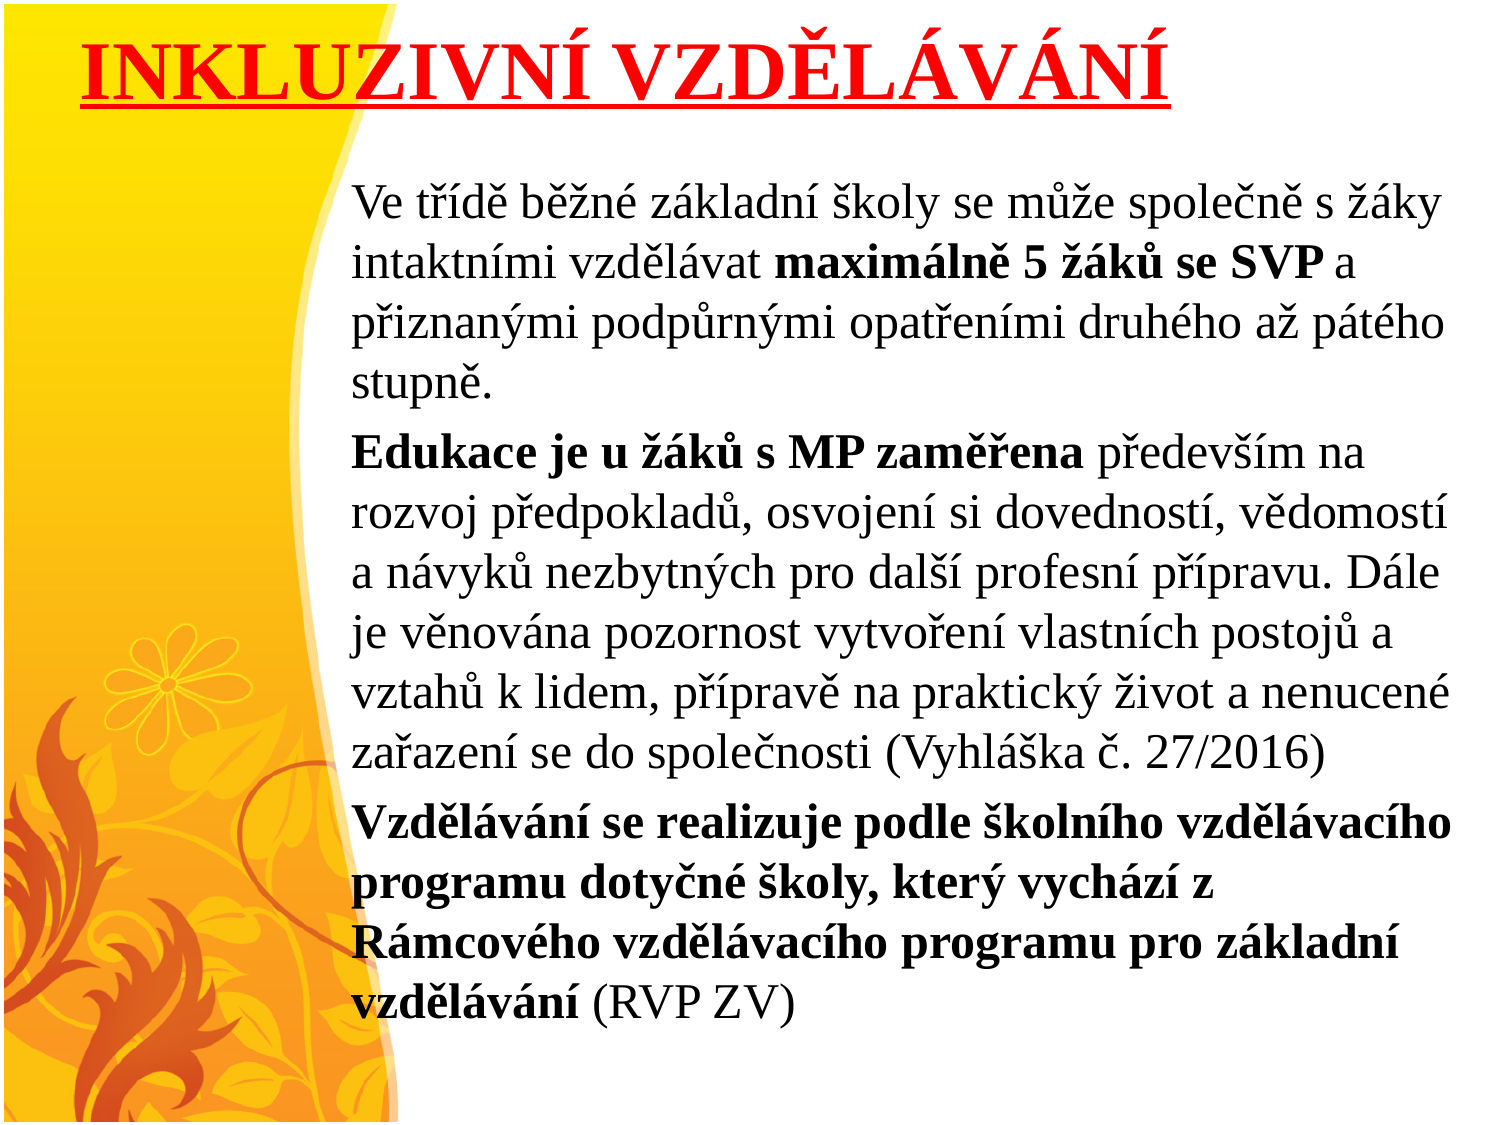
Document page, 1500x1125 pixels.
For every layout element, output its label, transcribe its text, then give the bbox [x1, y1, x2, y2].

title INKLUZIVNÍ VZDĚLÁVÁNÍ [64, 19, 1483, 114]
list Ve třídě běžné základní školy se může společně s žáky intaktními vzdělávat maximálně 5 žáků se SVP a přiznanými podpůrnými opatřeními druhého až pátého stupně. Edukace je u žáků s MP zaměřena především na rozvoj předpokladů, osvojení si dovedností, vědomostí a návyků nezbytných pro další profesní přípravu. Dále je věnována pozornost vytvoření vlastních postojů a vztahů k lidem, přípravě na praktický život a nenucené zařazení se do společnosti (Vyhláška č. 27/2016) Vzdělávání se realizuje podle školního vzdělávacího programu dotyčné školy, který vychází z Rámcového vzdělávacího programu pro základní vzdělávání (RVP ZV) [336, 160, 1483, 1094]
picture [0, 0, 1500, 1125]
